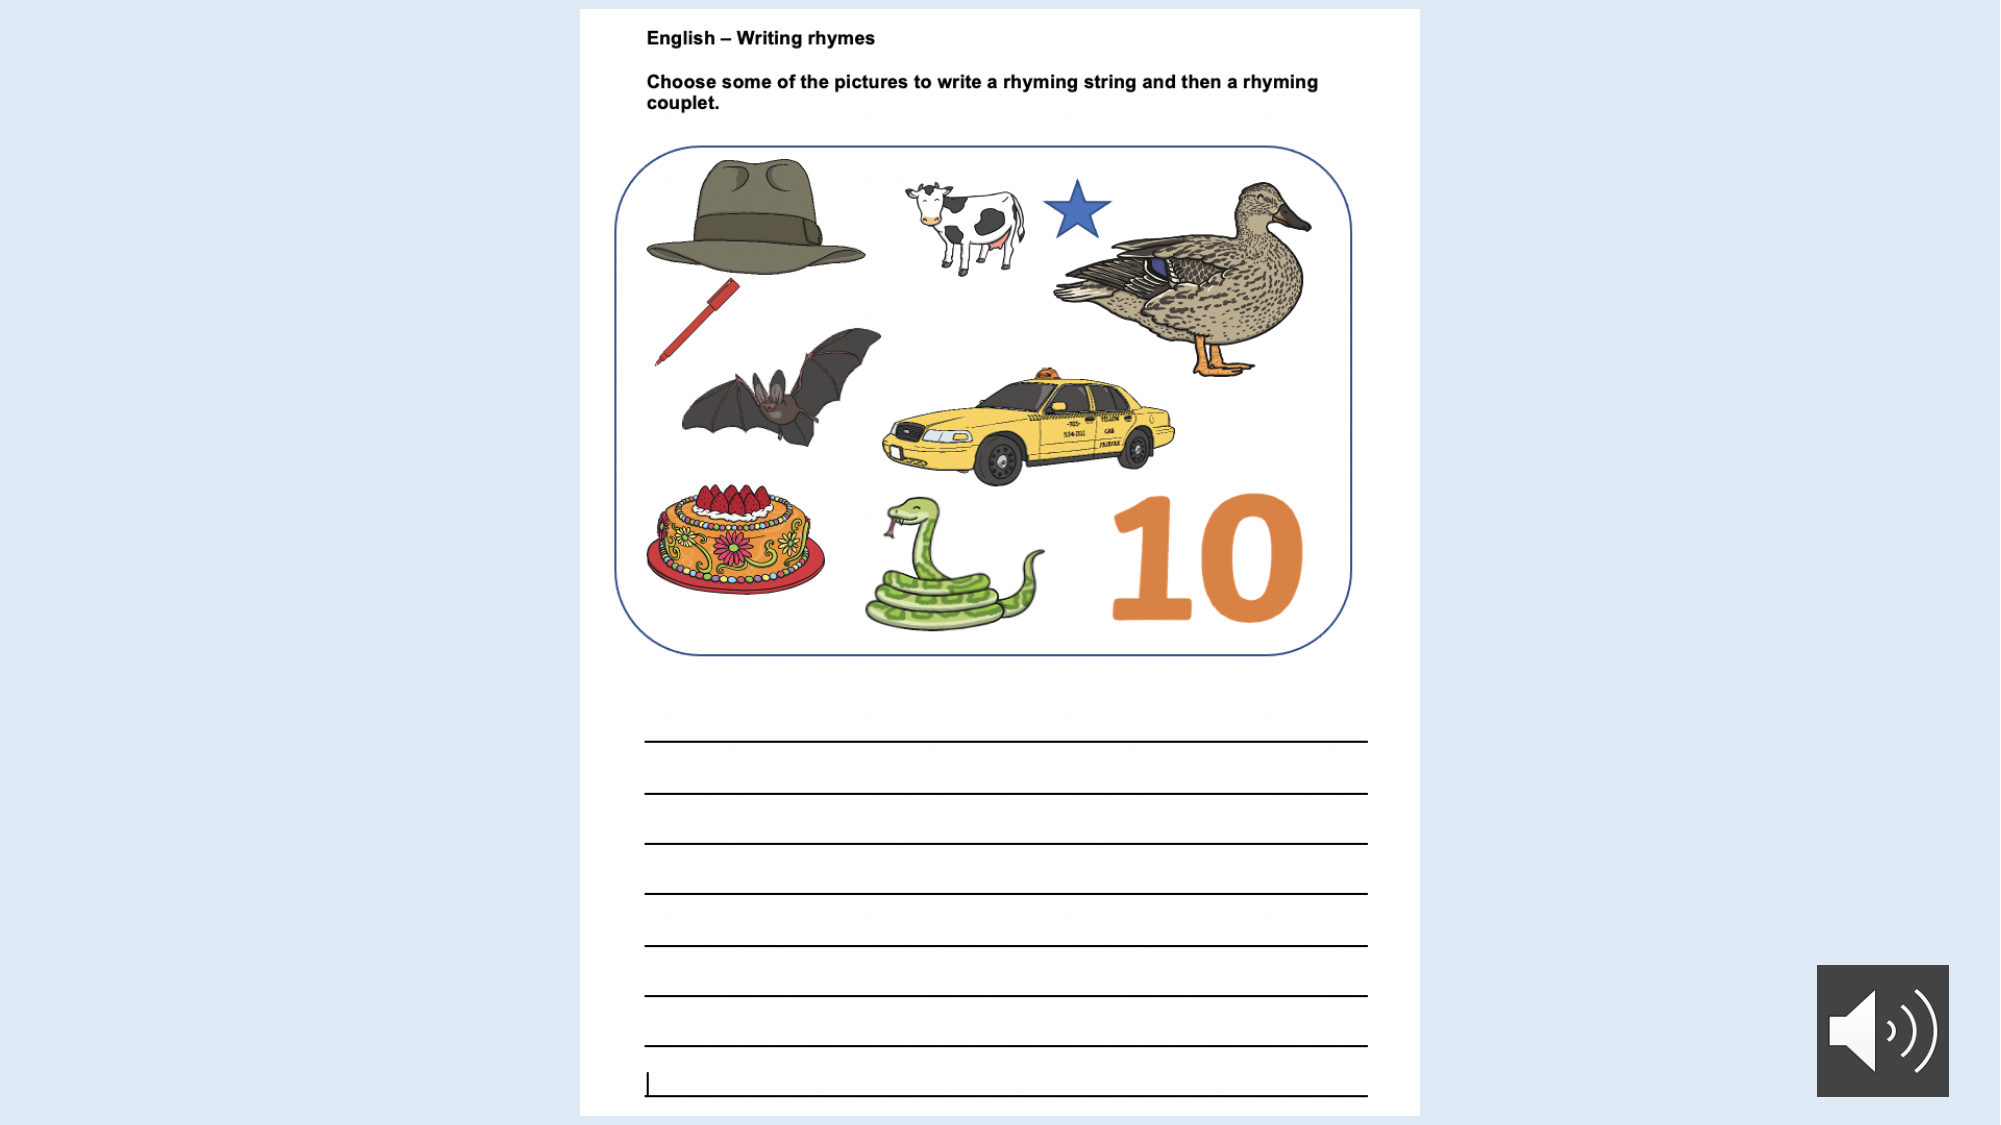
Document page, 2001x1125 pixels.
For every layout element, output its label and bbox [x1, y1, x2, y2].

picture [1816, 964, 1950, 1098]
picture [580, 9, 1420, 1116]
